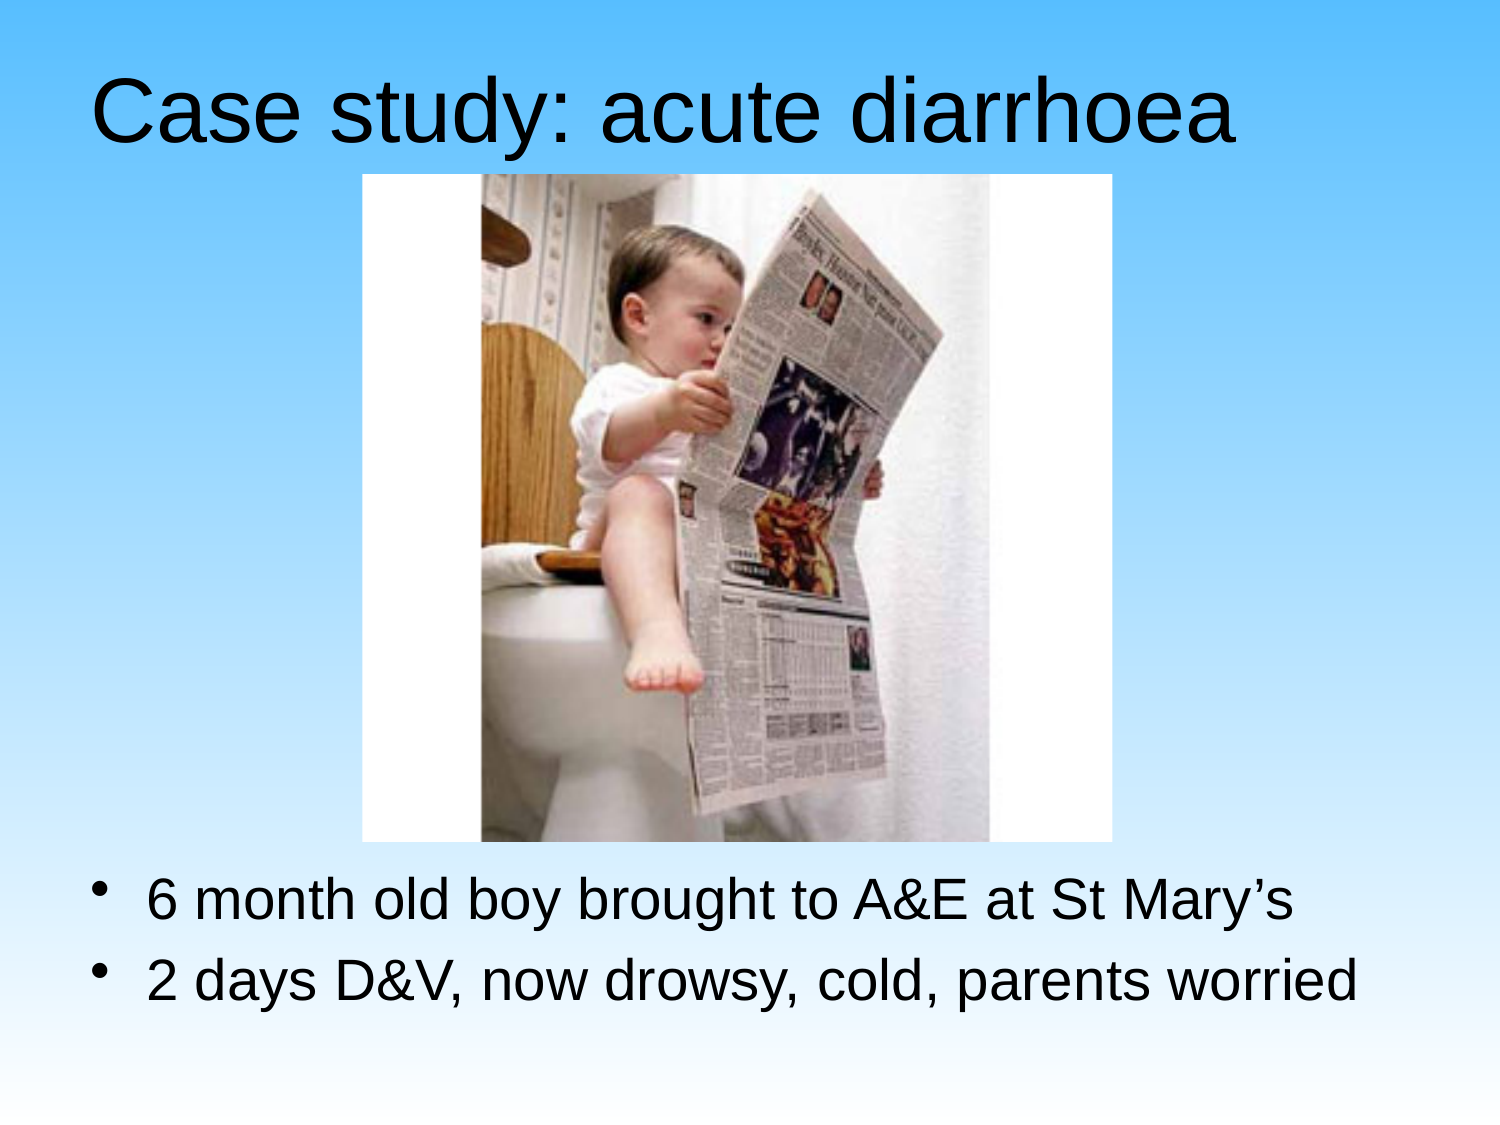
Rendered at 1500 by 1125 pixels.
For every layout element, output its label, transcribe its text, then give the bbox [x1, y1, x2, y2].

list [362, 174, 1113, 842]
list 6 month old boy brought to A&E at St Mary’s 2 days D&V, now drowsy, cold, parents worried [74, 853, 1426, 1088]
title Case study: acute diarrhoea [74, 12, 1426, 201]
